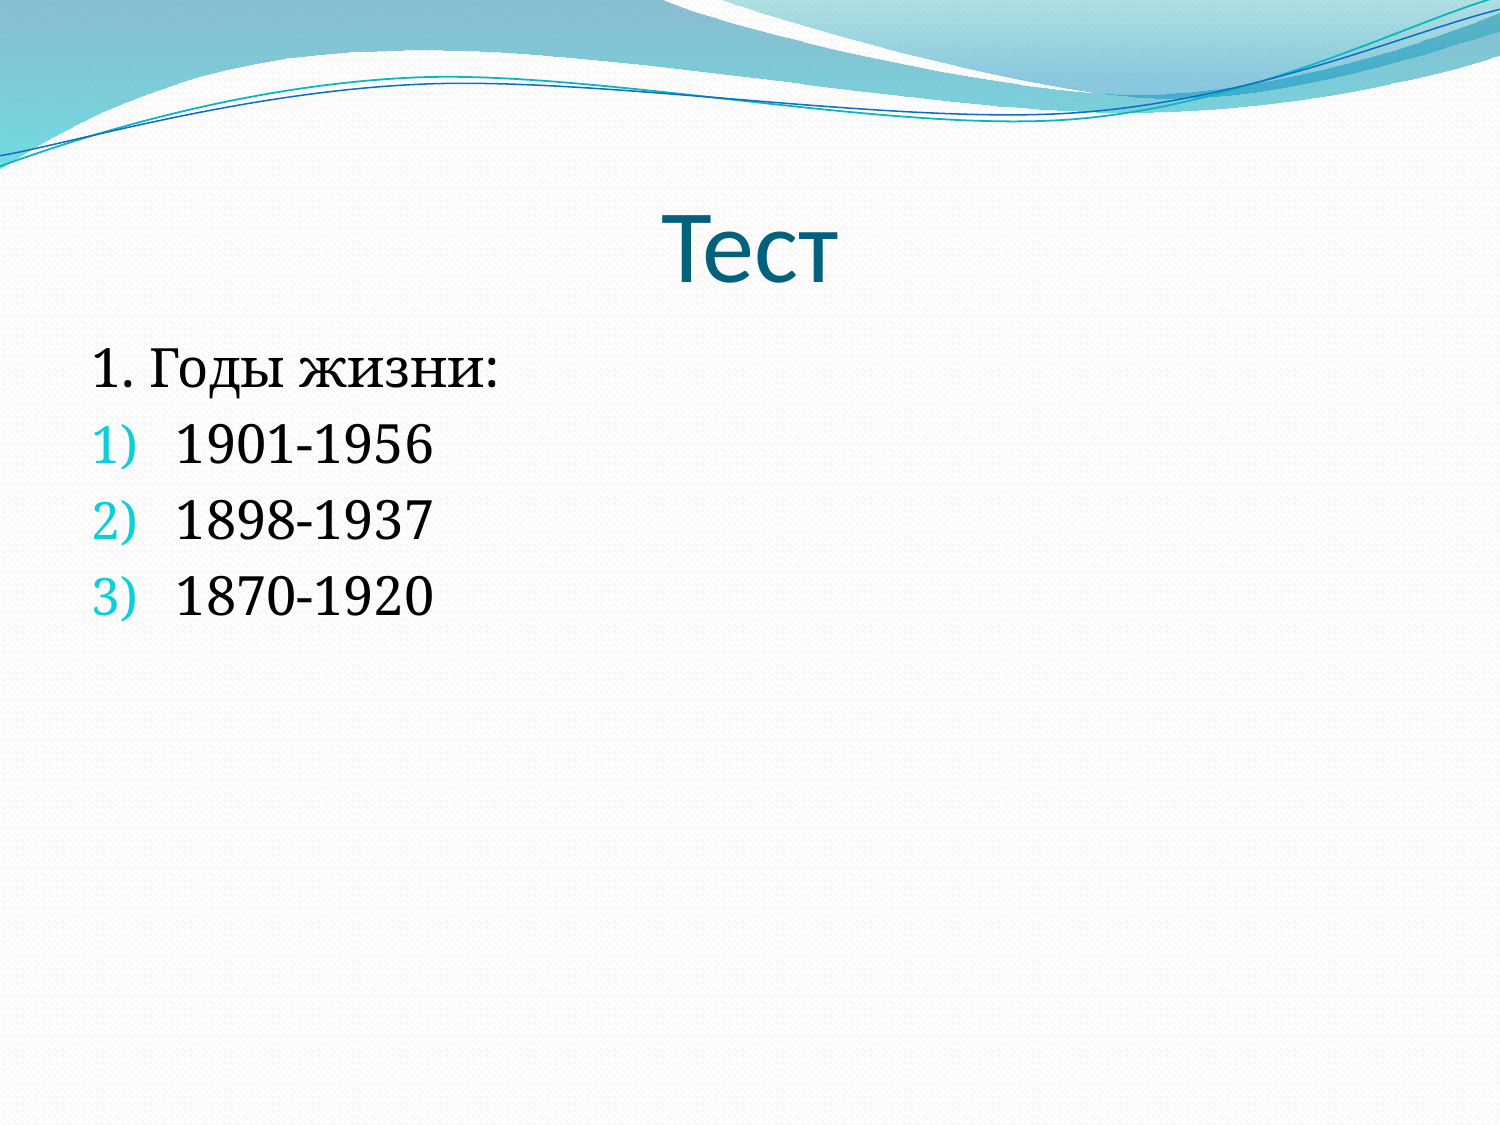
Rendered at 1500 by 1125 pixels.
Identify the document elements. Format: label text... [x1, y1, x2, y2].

list 1. Годы жизни: 1901-1956 1898-1937 1870-1920 [76, 326, 1427, 1047]
title Тест [75, 115, 1425, 303]
